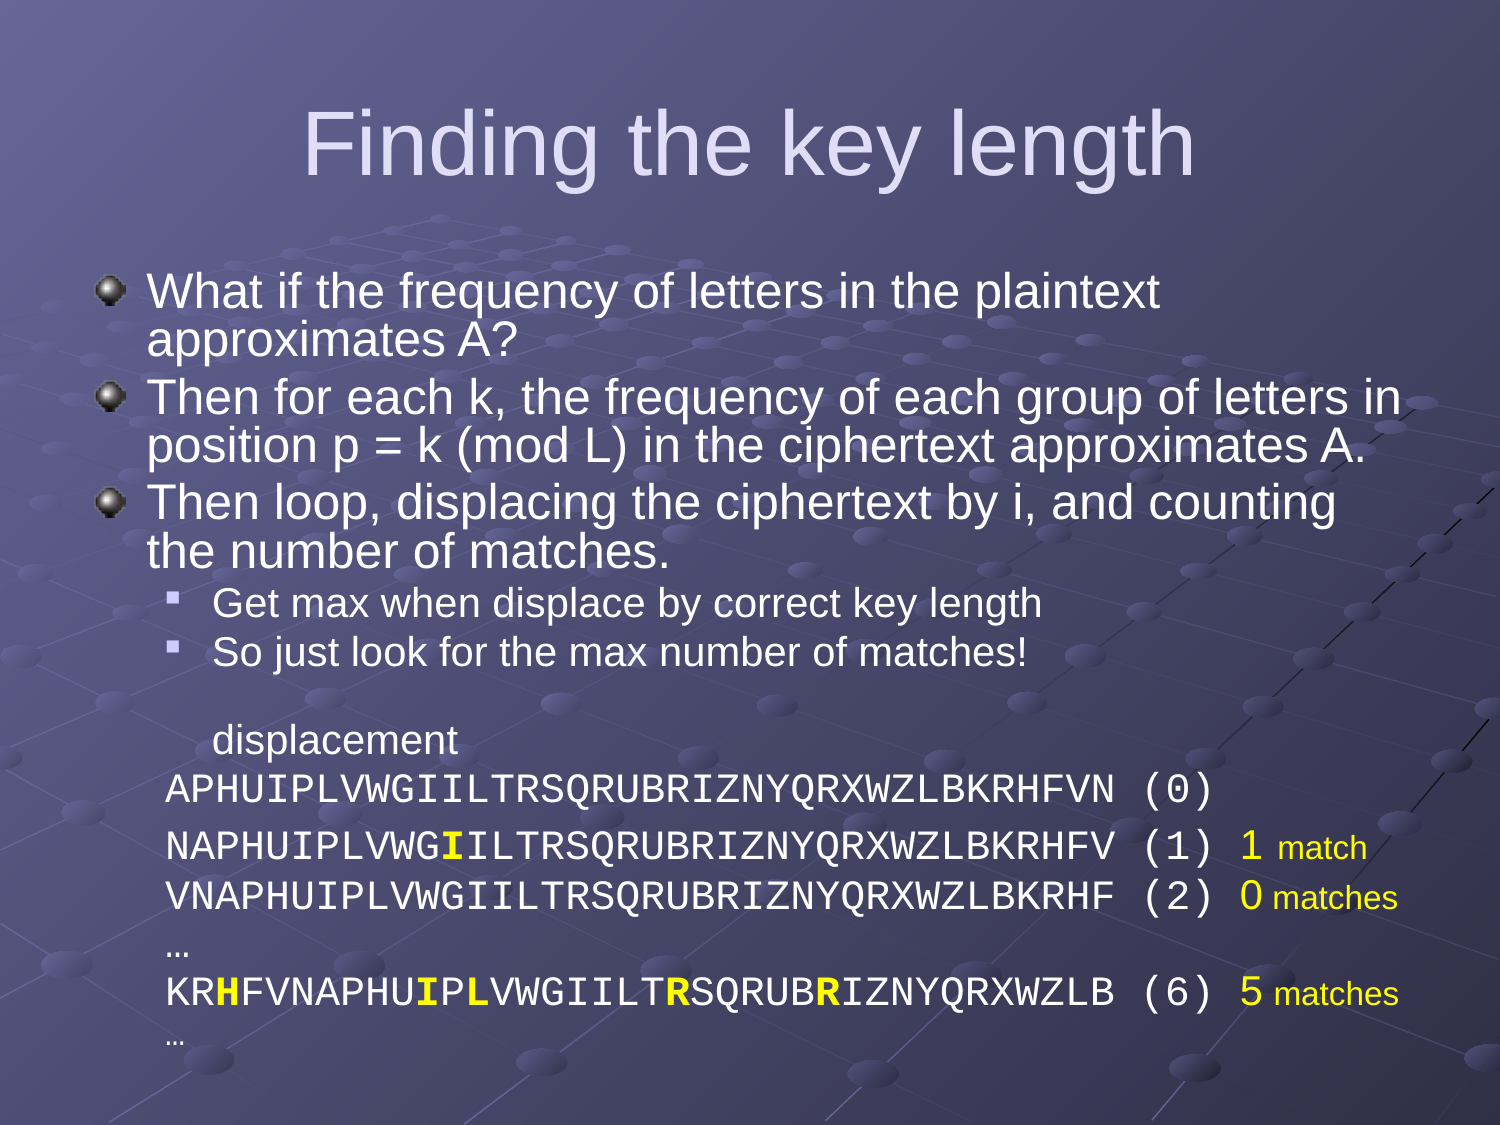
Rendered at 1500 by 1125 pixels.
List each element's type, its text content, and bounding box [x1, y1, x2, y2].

picture [90, 376, 126, 412]
title Finding the key length [74, 44, 1426, 233]
picture [90, 482, 126, 518]
list What if the frequency of letters in the plaintext approximates A? Then for each k, the frequency of each group of letters in position p = k (mod L) in the ciphertext approximates A. Then loop, displacing the ciphertext by i, and counting the number of matches. Get max when displace by correct key length So just look for the max number of matches! displacement APHUIPLVWGIILTRSQRUBRIZNYQRXWZLBKRHFVN (0) NAPHUIPLVWGIILTRSQRUBRIZNYQRXWZLBKRHFV (1) 1 match VNAPHUIPLVWGIILTRSQRUBRIZNYQRXWZLBKRHF (2) 0 matches … KRHFVNAPHUIPLVWGIILTRSQRUBRIZNYQRXWZLB (6) 5 matches … [74, 262, 1426, 1063]
picture [90, 270, 126, 306]
